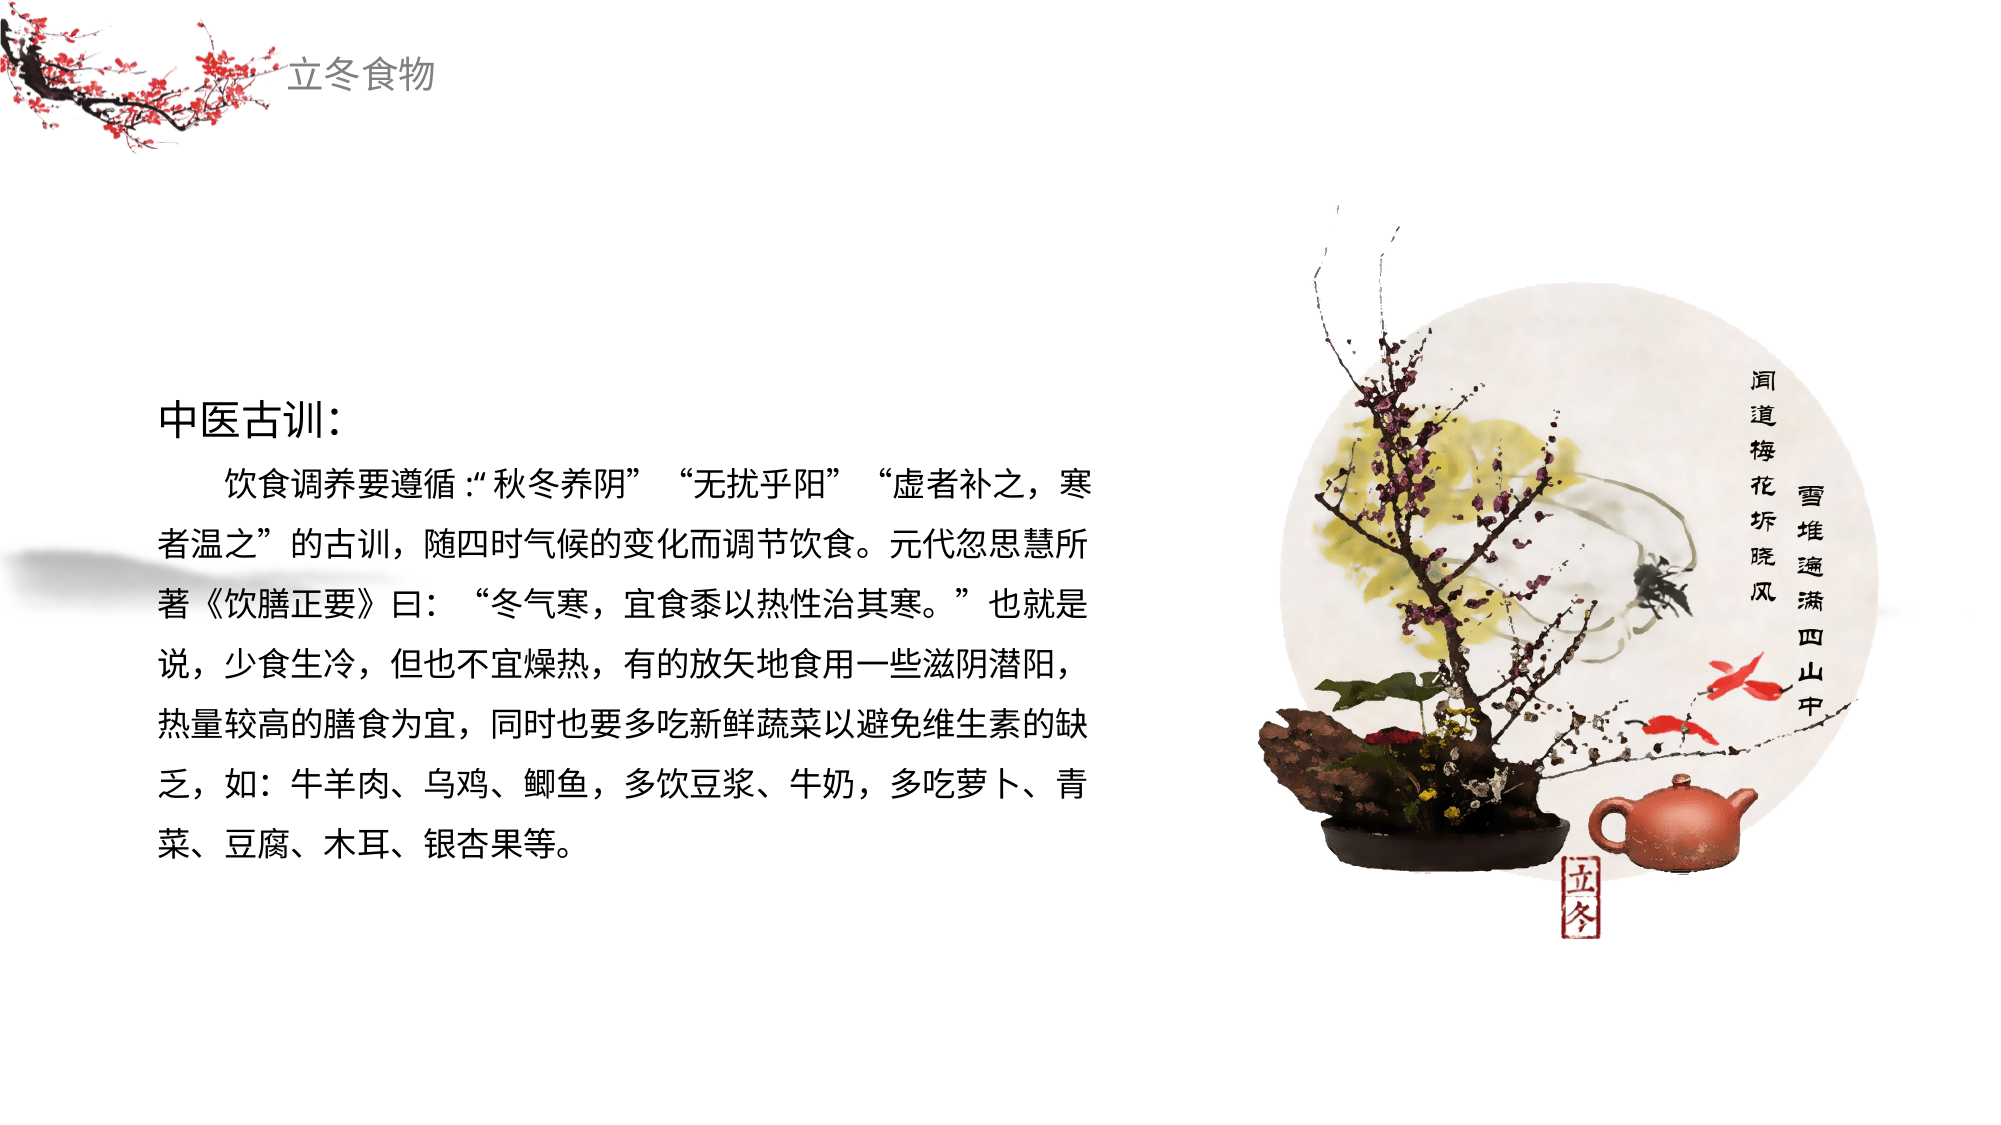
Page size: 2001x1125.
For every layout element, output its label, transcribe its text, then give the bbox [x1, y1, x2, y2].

text_box 中医古训： 饮食调养要遵循:“秋冬养阴”“无扰乎阳”“虚者补之，寒者温之”的古训，随四时气候的变化而调节饮食。元代忽思慧所著《饮膳正要》曰：“冬气寒，宜食黍以热性治其寒。”也就是说，少食生冷，但也不宜燥热，有的放矢地食用一些滋阴潜阳，热量较高的膳食为宜，同时也要多吃新鲜蔬菜以避免维生素的缺乏，如：牛羊肉、乌鸡、鲫鱼，多饮豆浆、牛奶，多吃萝卜、青菜、豆腐、木耳、银杏果等。 [142, 361, 1127, 871]
text_box 立冬食物 [271, 43, 649, 104]
picture [0, 0, 2001, 1036]
